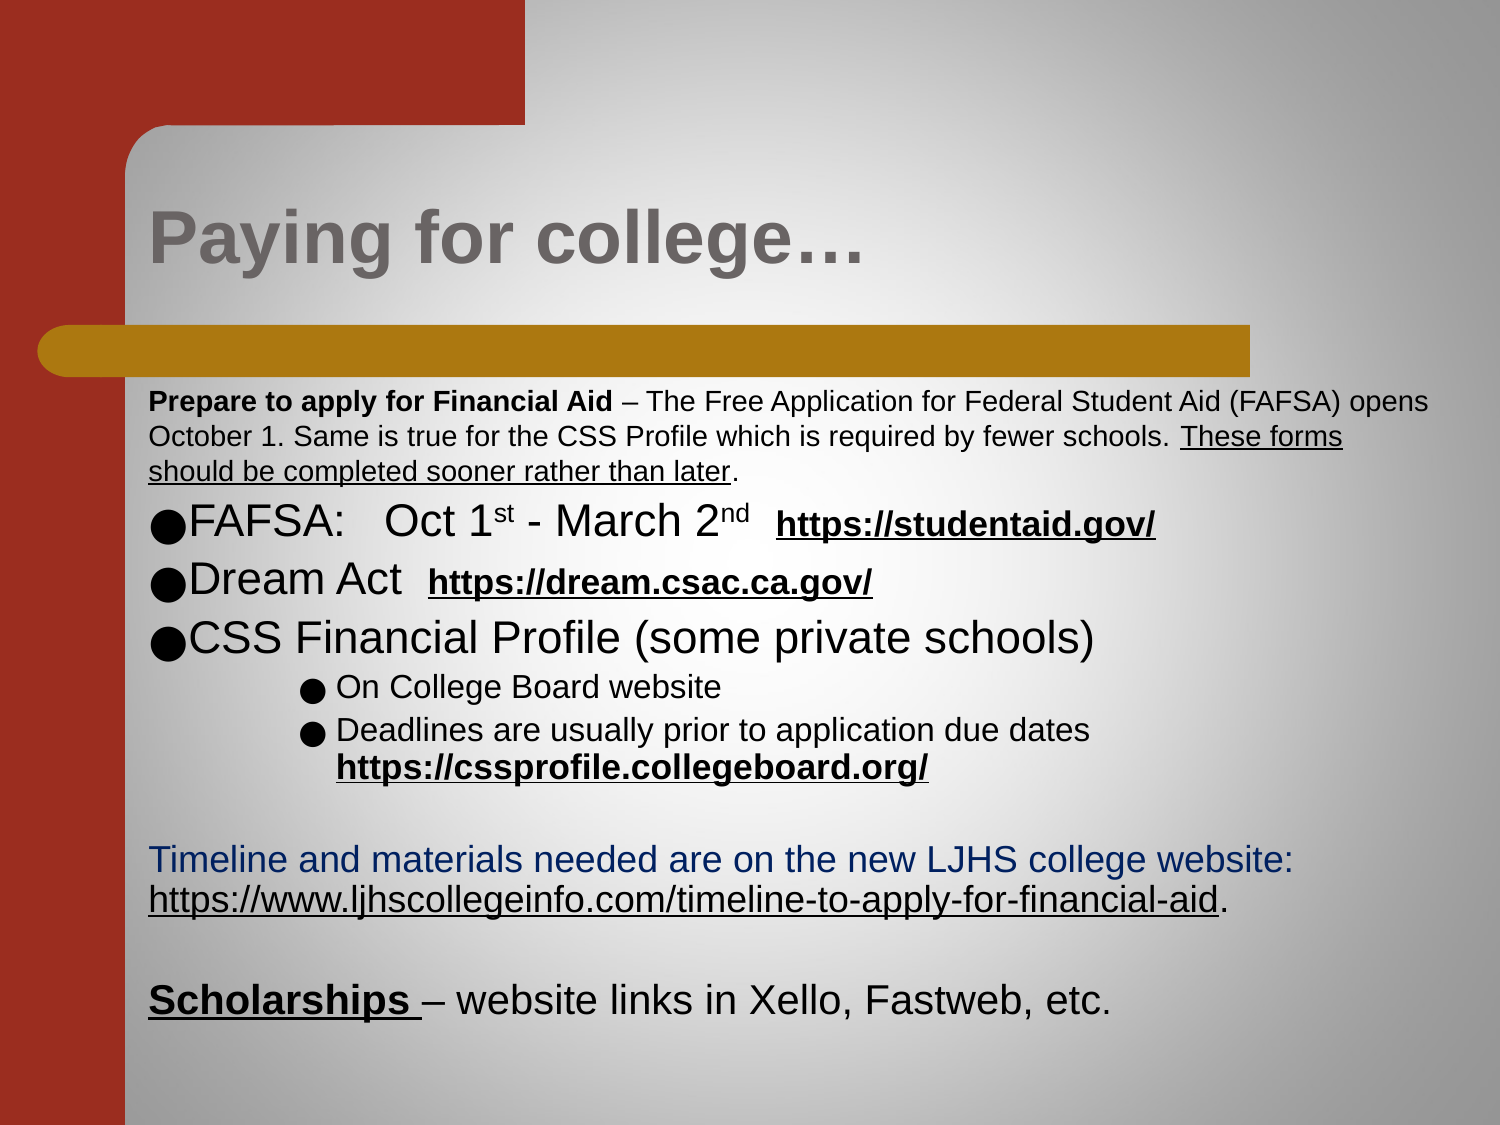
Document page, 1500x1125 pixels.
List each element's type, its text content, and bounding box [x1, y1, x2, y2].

list Prepare to apply for Financial Aid – The Free Application for Federal Student Aid (FAFSA) opens October 1. Same is true for the CSS Profile which is required by fewer schools. These forms should be completed sooner rather than later. FAFSA: Oct 1st - March 2nd https://studentaid.gov/ Dream Act https://dream.csac.ca.gov/ CSS Financial Profile (some private schools) On College Board website Deadlines are usually prior to application due dates https://cssprofile.collegeboard.org/ Timeline and materials needed are on the new LJHS college website: https://www.ljhscollegeinfo.com/timeline-to-apply-for-financial-aid. Scholarships – website links in Xello, Fastweb, etc. [133, 375, 1450, 1088]
title Paying for college… [133, 149, 1434, 288]
picture [125, 0, 1500, 1125]
